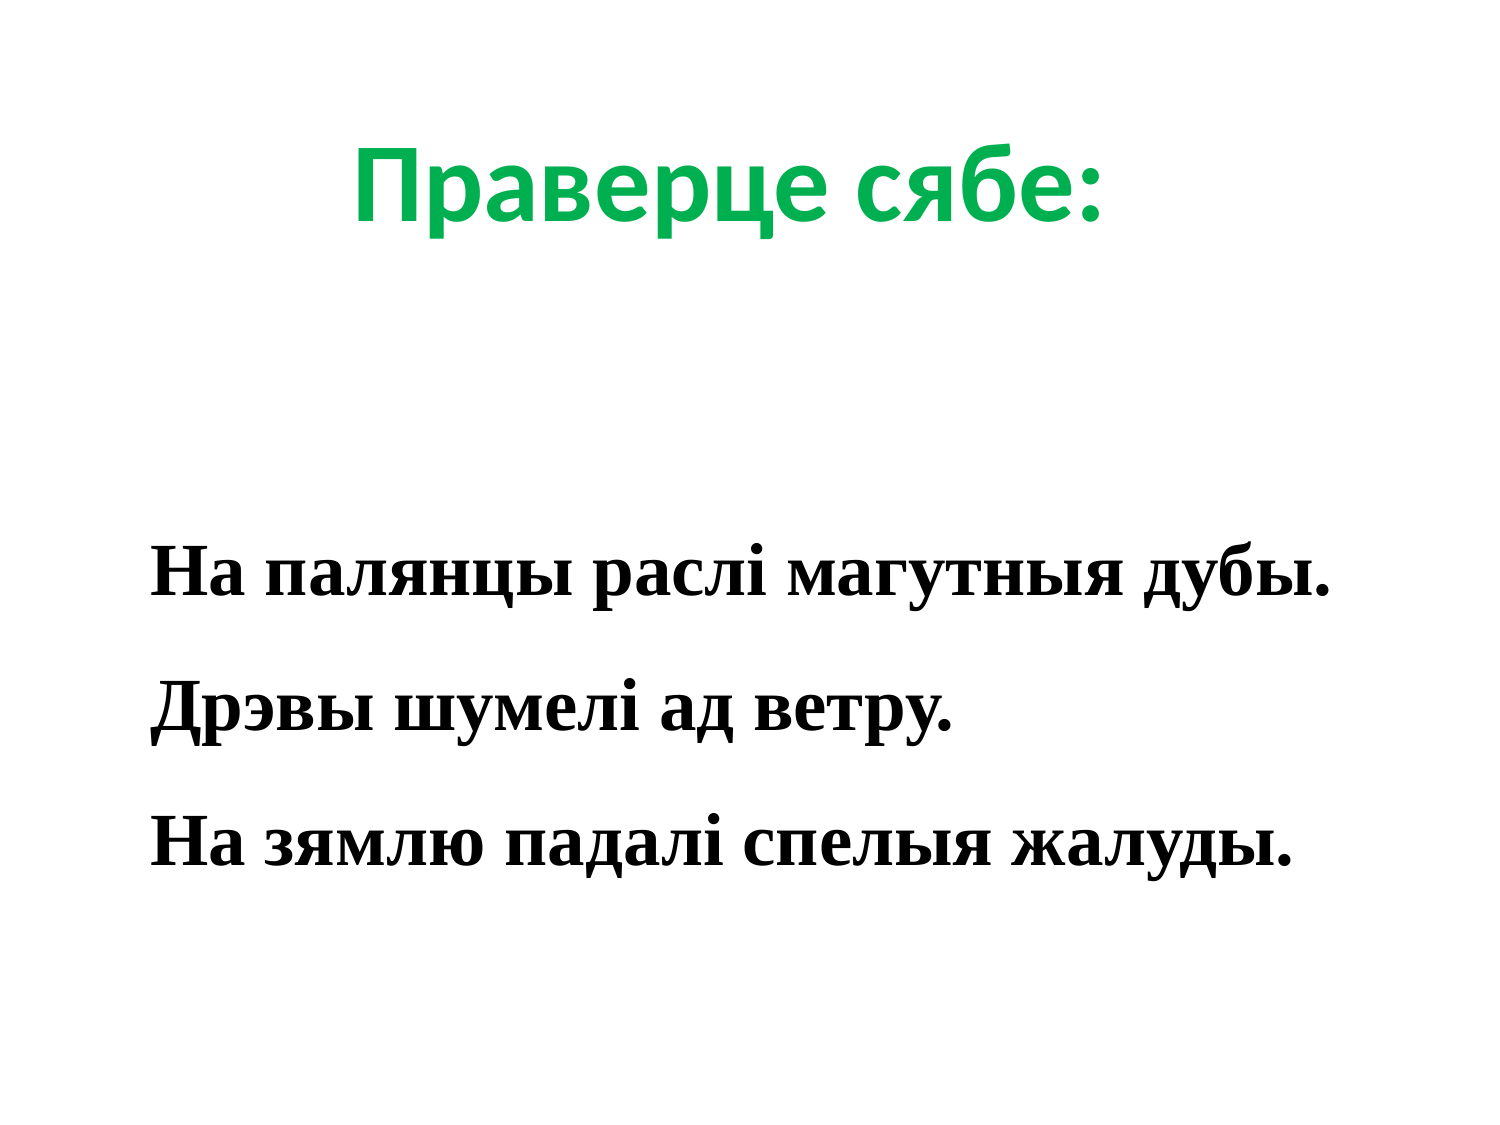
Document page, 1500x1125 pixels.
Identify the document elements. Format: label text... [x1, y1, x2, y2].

text_box На палянцы раслі магутныя дубы. Дрэвы шумелі ад ветру. На зямлю падалі спелыя жалуды. [135, 467, 1459, 888]
text_box Праверце сябе: [337, 101, 1122, 252]
